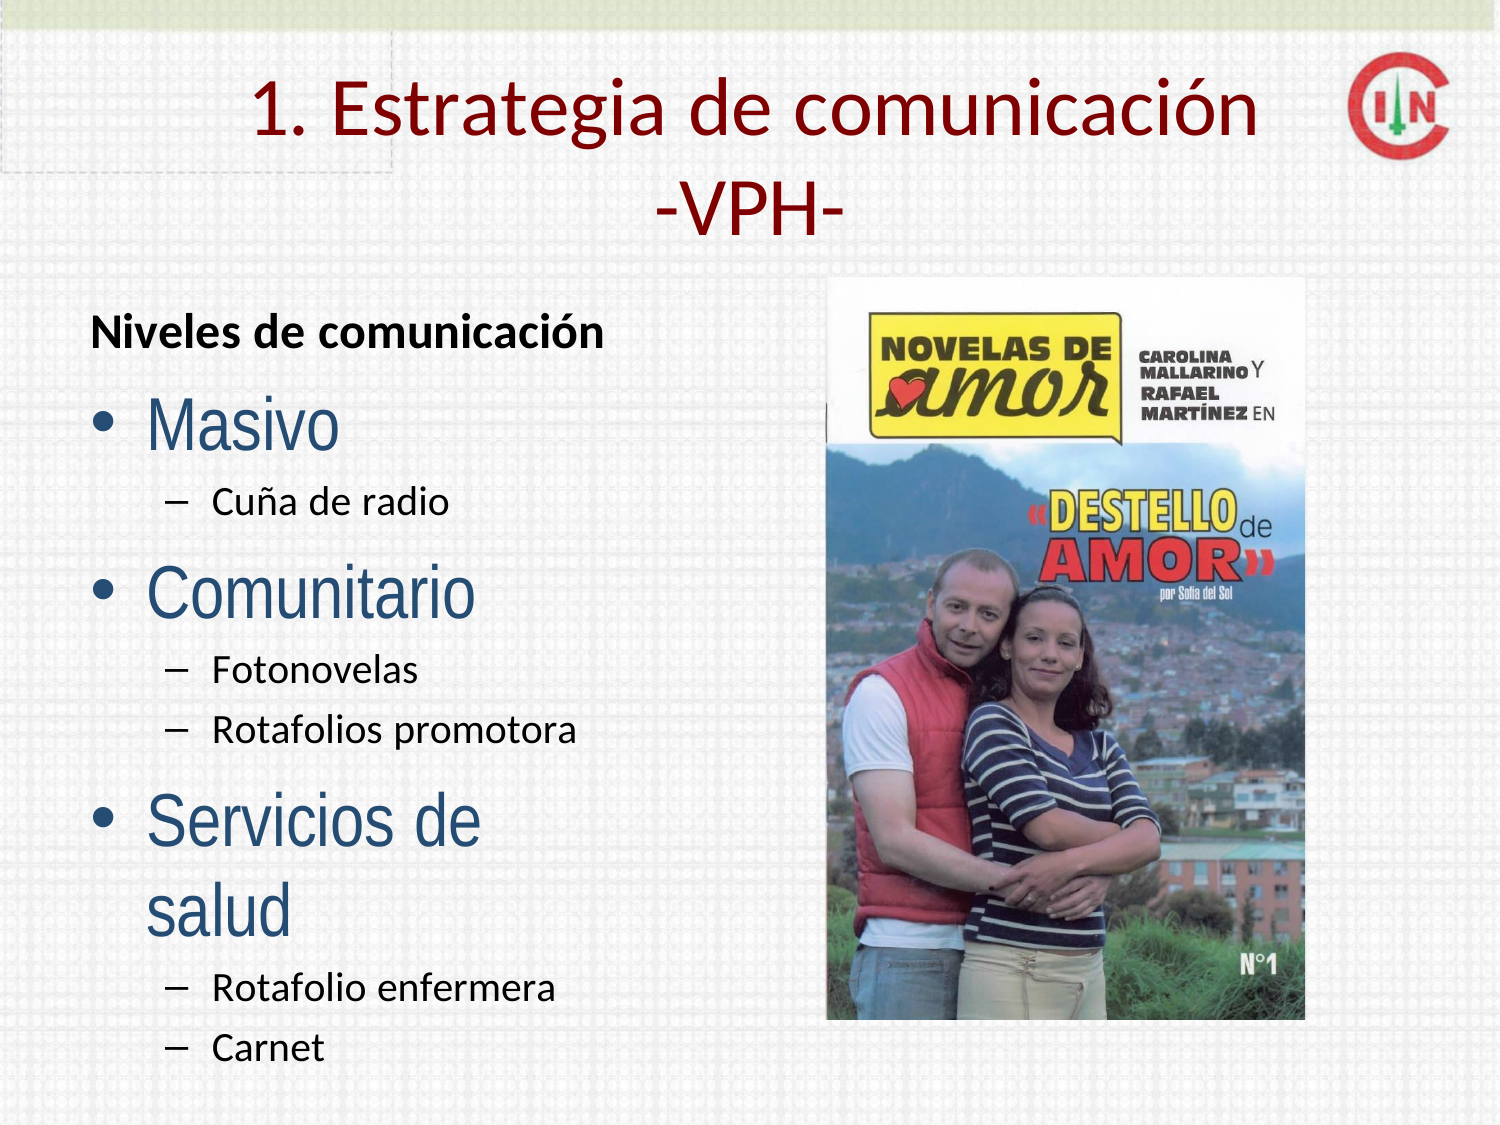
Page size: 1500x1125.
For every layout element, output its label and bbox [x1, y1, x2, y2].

title [111, 52, 1389, 253]
text_box [0, 0, 1500, 1125]
